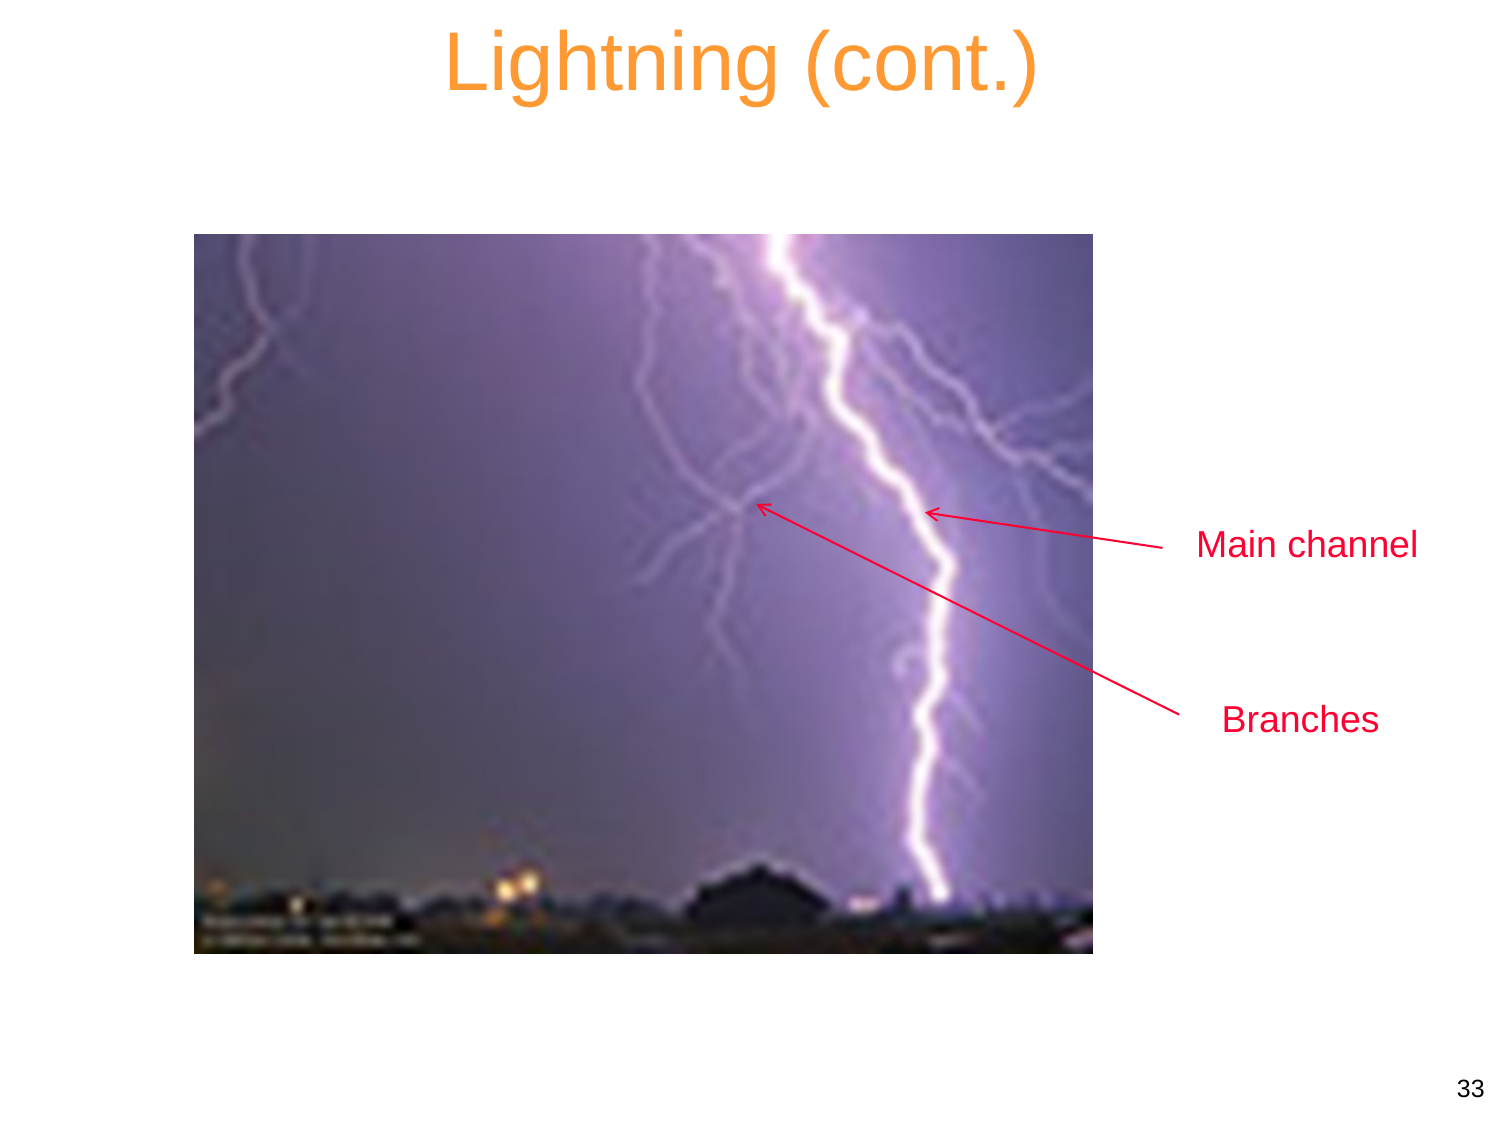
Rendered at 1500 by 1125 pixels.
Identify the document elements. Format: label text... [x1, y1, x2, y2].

text_box Main channel [1181, 512, 1434, 572]
slide_number 33 [1187, 1050, 1500, 1125]
text_box Branches [1206, 687, 1395, 747]
text_box Lightning (cont.) [383, 0, 1101, 115]
picture [193, 234, 1094, 954]
